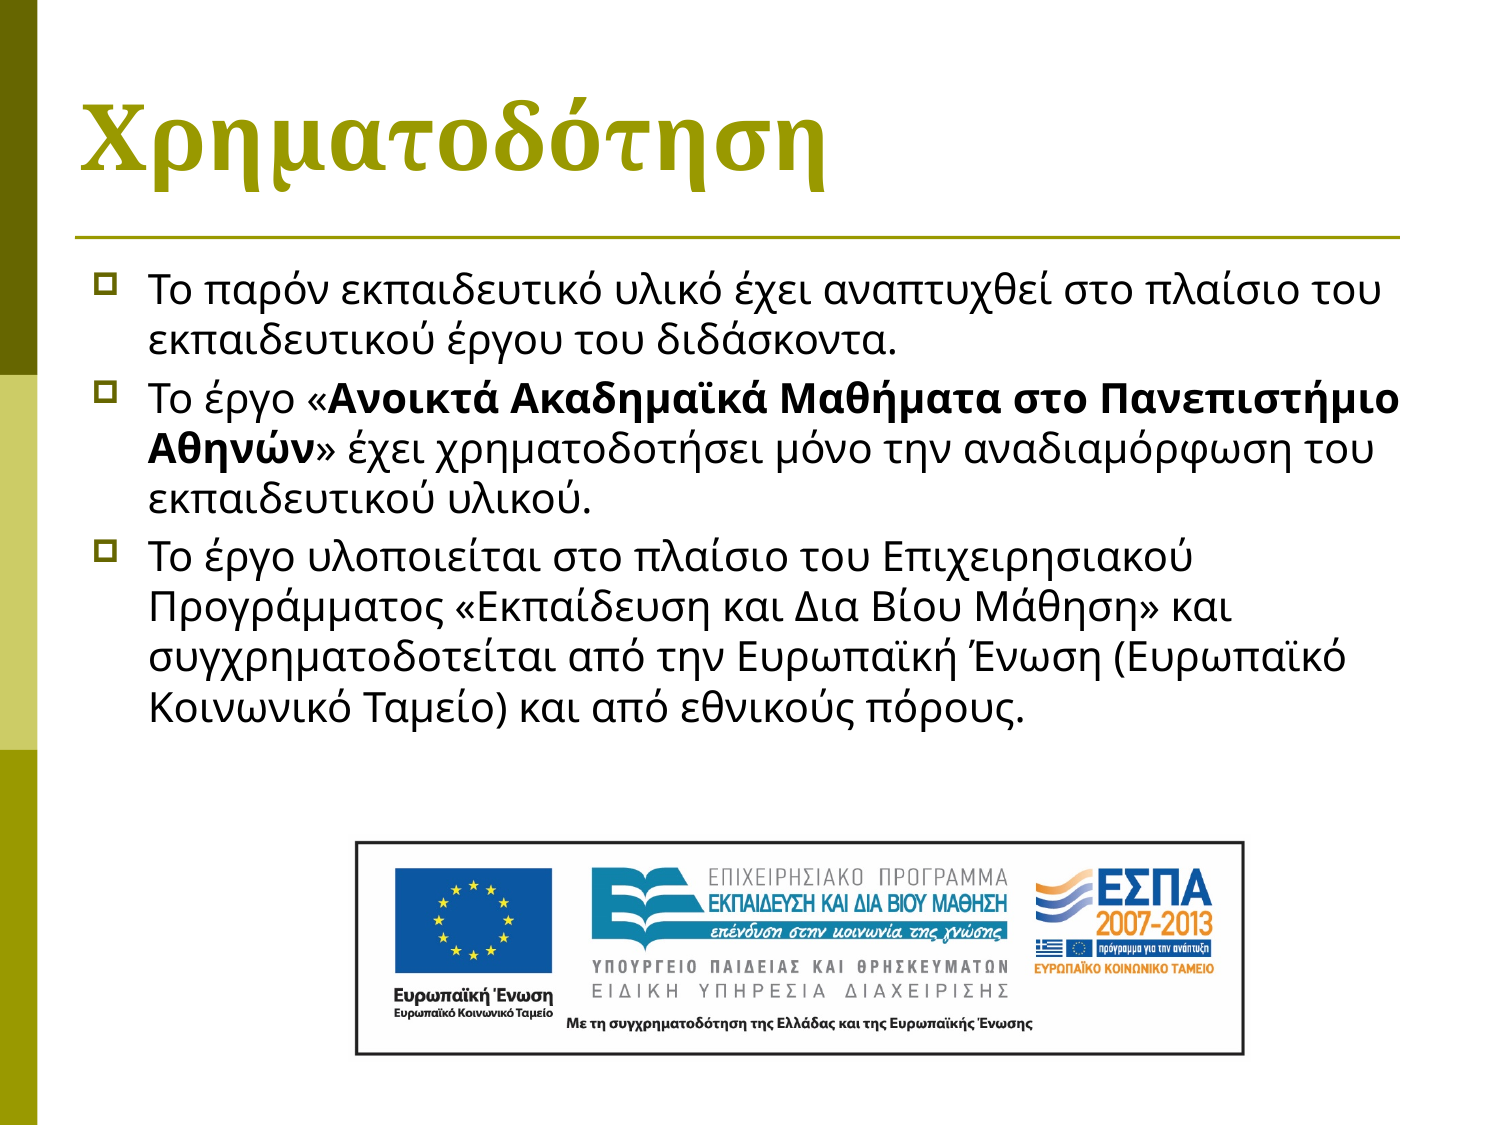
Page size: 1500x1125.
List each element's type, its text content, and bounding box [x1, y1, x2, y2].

title Χρηματοδότηση [64, 54, 1415, 197]
list Το παρόν εκπαιδευτικό υλικό έχει αναπτυχθεί στo πλαίσιo του εκπαιδευτικού έργου του διδάσκοντα. Το έργο «Ανοικτά Ακαδημαϊκά Μαθήματα στο Πανεπιστήμιο Αθηνών» έχει χρηματοδοτήσει μόνο την αναδιαμόρφωση του εκπαιδευτικού υλικού. Το έργο υλοποιείται στο πλαίσιο του Επιχειρησιακού Προγράμματος «Εκπαίδευση και Δια Βίου Μάθηση» και συγχρηματοδοτείται από την Ευρωπαϊκή Ένωση (Ευρωπαϊκό Κοινωνικό Ταμείο) και από εθνικούς πόρους. [76, 255, 1427, 776]
picture [348, 834, 1251, 1062]
